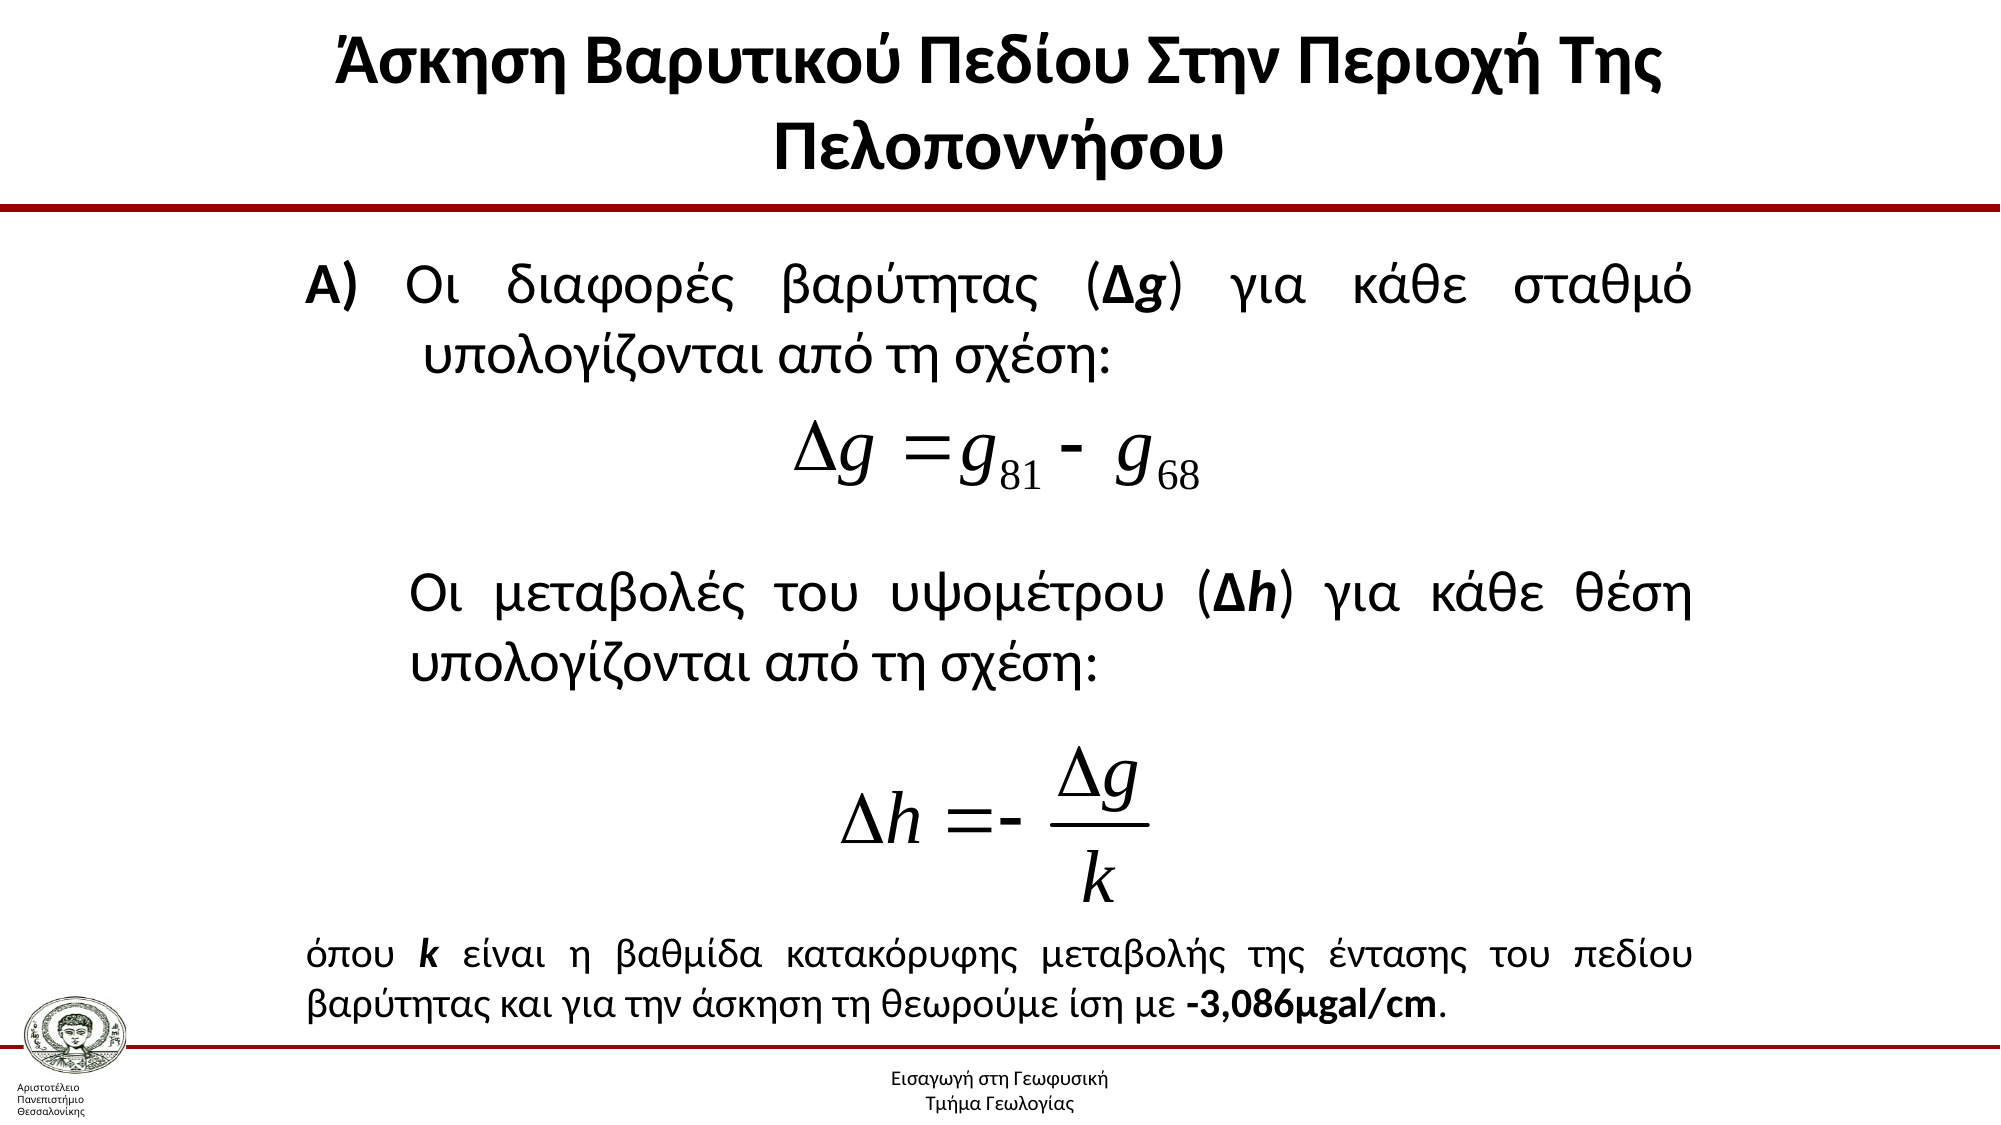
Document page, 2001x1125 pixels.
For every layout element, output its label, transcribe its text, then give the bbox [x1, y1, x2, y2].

text_box Οι μεταβολές του υψομέτρου (Δh) για κάθε θέση υπολογίζονται από τη σχέση: [291, 545, 1709, 701]
picture [23, 996, 127, 1074]
text_box όπου k είναι η βαθμίδα κατακόρυφης μεταβολής της έντασης του πεδίου βαρύτητας και για την άσκηση τη θεωρούμε ίση με -3,086μgal/cm. [291, 918, 1709, 1034]
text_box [781, 394, 1213, 508]
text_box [827, 724, 1166, 919]
title Άσκηση Βαρυτικού Πεδίου Στην Περιοχή Της Πελοποννήσου [99, 4, 1900, 192]
text_box A) Οι διαφορές βαρύτητας (Δg) για κάθε σταθμό υπολογίζονται από τη σχέση: [291, 238, 1709, 393]
